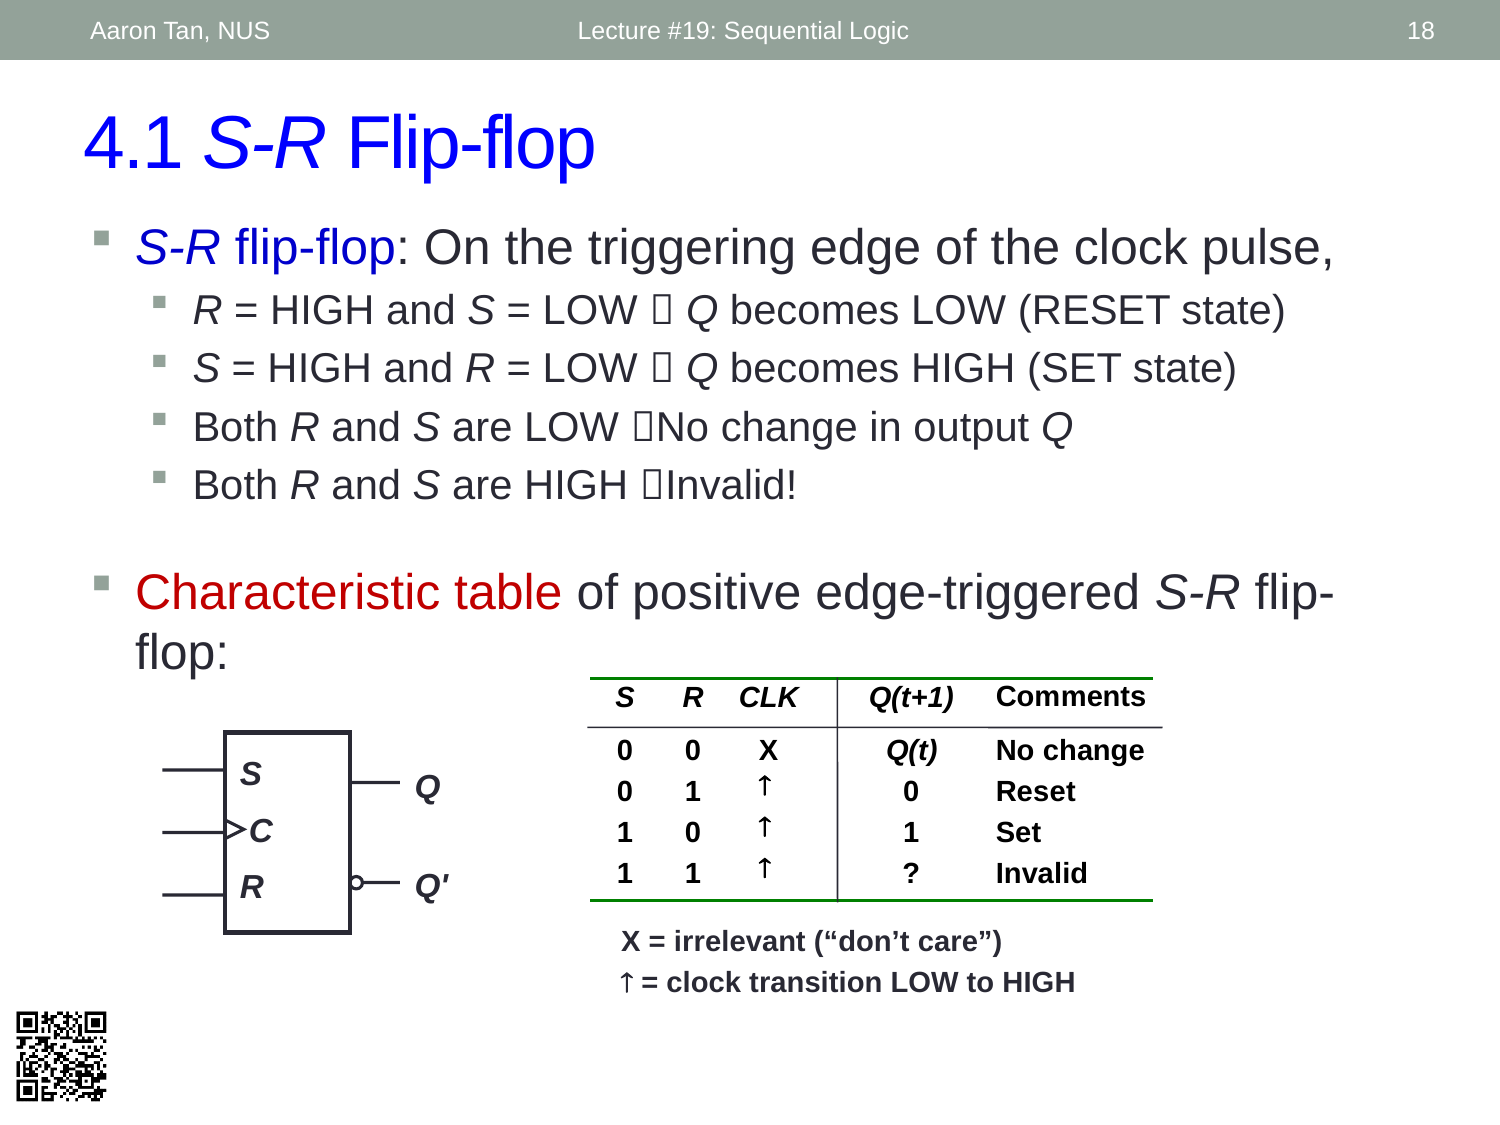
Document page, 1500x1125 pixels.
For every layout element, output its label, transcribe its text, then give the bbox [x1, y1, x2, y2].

title 4.1 S-R Flip-flop [68, 86, 1450, 192]
slide_number Aaron Tan, NUS [75, 3, 550, 57]
text_box S-R flip-flop: On the triggering edge of the clock pulse, R = HIGH and S = LOW  Q becomes LOW (RESET state) S = HIGH and R = LOW  Q becomes HIGH (SET state) Both R and S are LOW No change in output Q Both R and S are HIGH Invalid! [74, 206, 1425, 538]
slide_number 18 [1308, 3, 1450, 57]
picture [10, 1005, 112, 1107]
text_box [162, 732, 476, 933]
text_box Characteristic table of positive edge-triggered S-R flip-flop: [74, 552, 1425, 690]
footer Lecture #19: Sequential Logic [562, 3, 1238, 57]
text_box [574, 677, 1163, 1008]
